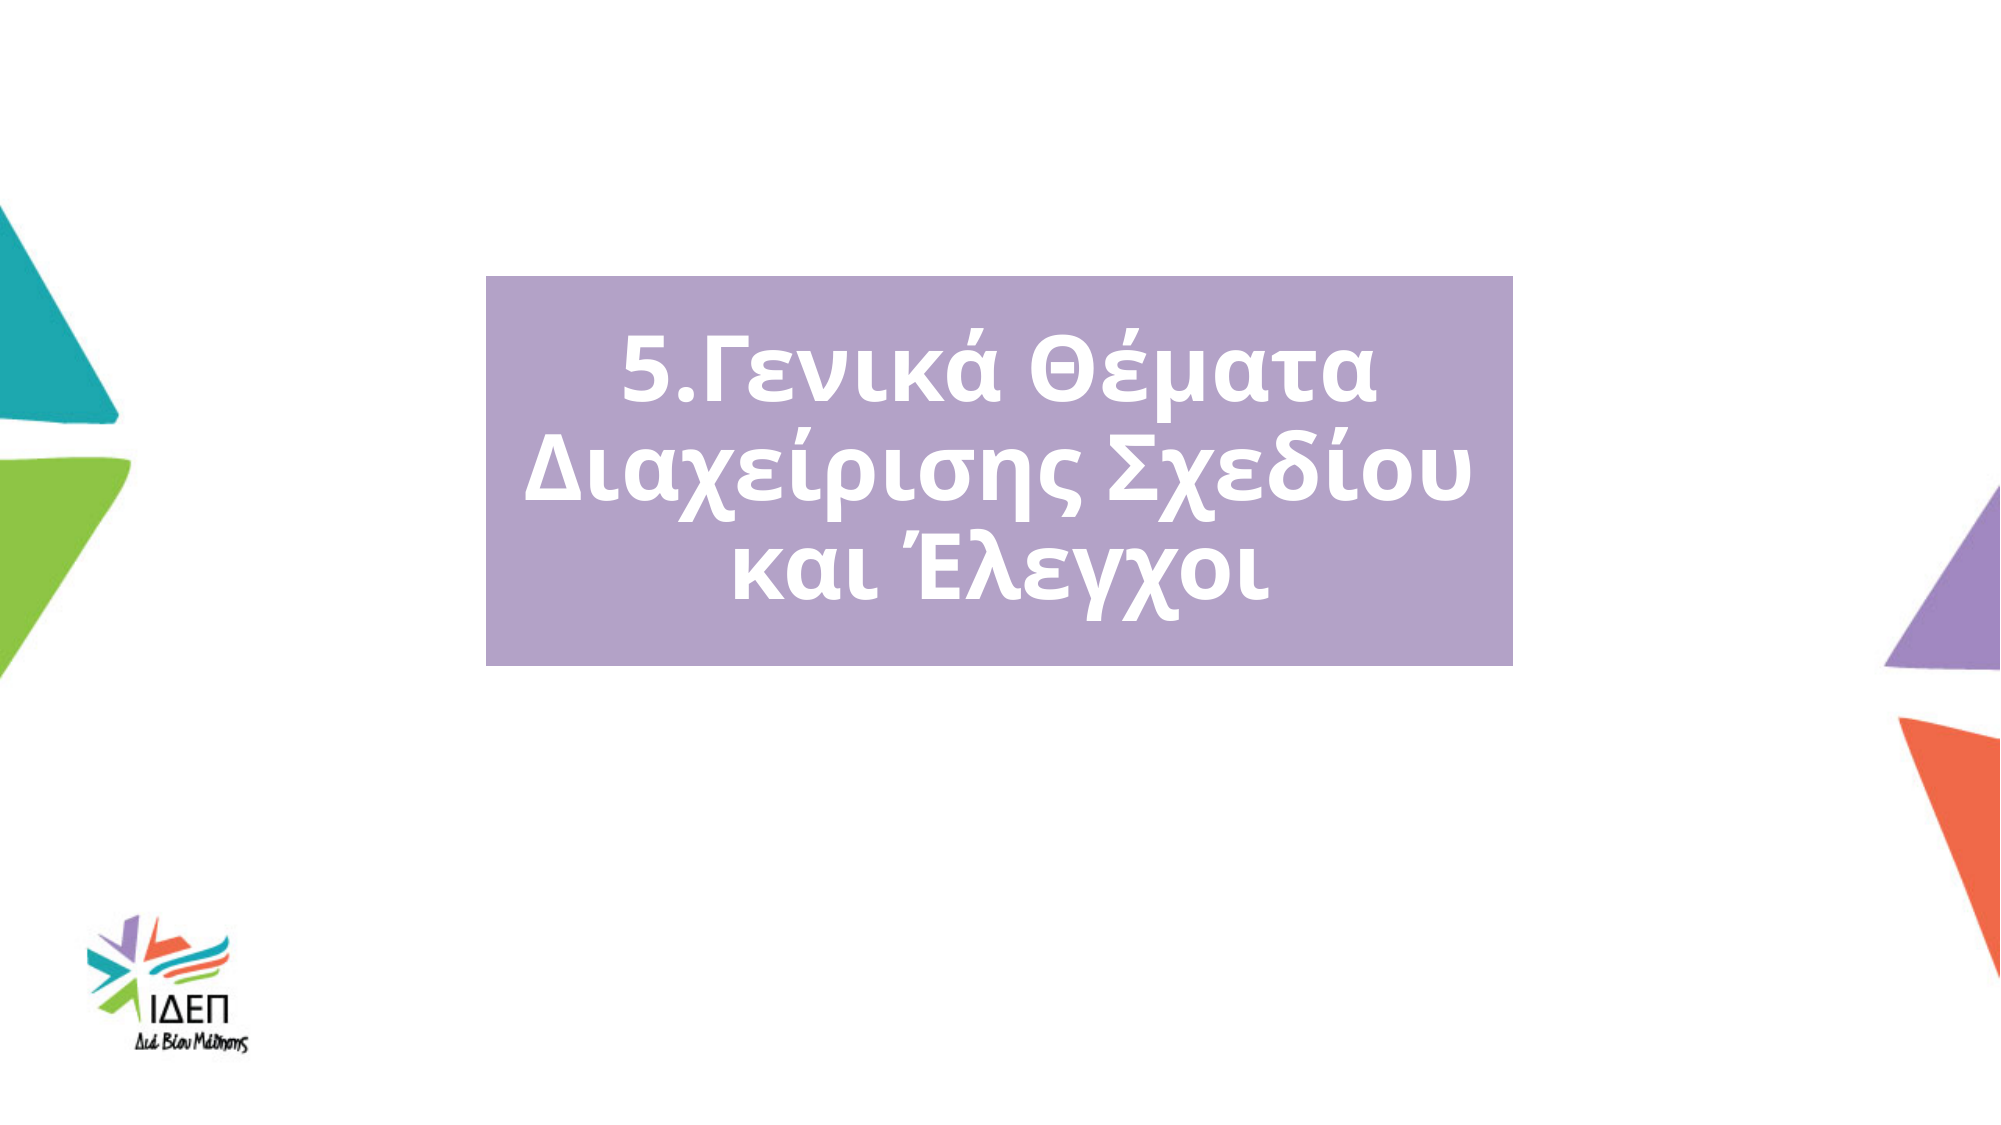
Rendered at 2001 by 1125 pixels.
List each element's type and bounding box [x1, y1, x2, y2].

picture [0, 0, 2000, 1125]
text_box [484, 273, 1516, 669]
